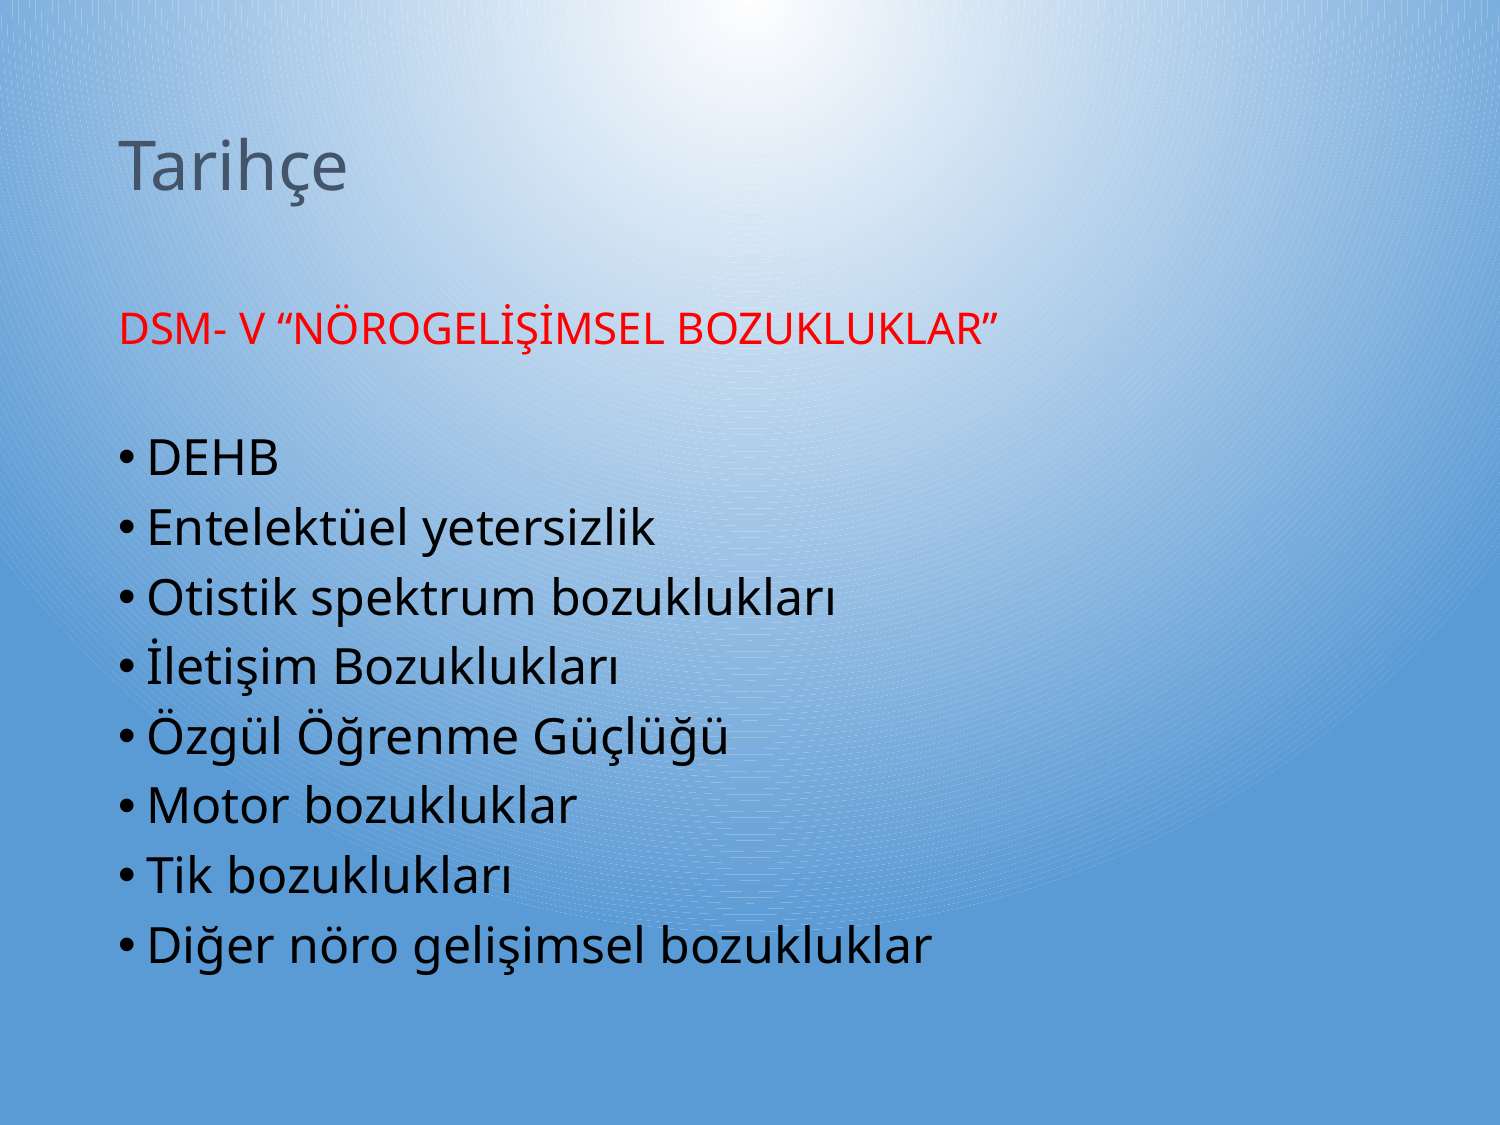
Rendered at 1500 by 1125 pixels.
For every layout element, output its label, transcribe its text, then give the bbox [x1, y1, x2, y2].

title Tarihçe [103, 59, 1397, 278]
list DSM- V “NÖROGELİŞİMSEL BOZUKLUKLAR” DEHB Entelektüel yetersizlik Otistik spektrum bozuklukları İletişim Bozuklukları Özgül Öğrenme Güçlüğü Motor bozukluklar Tik bozuklukları Diğer nöro gelişimsel bozukluklar [103, 299, 1397, 1014]
